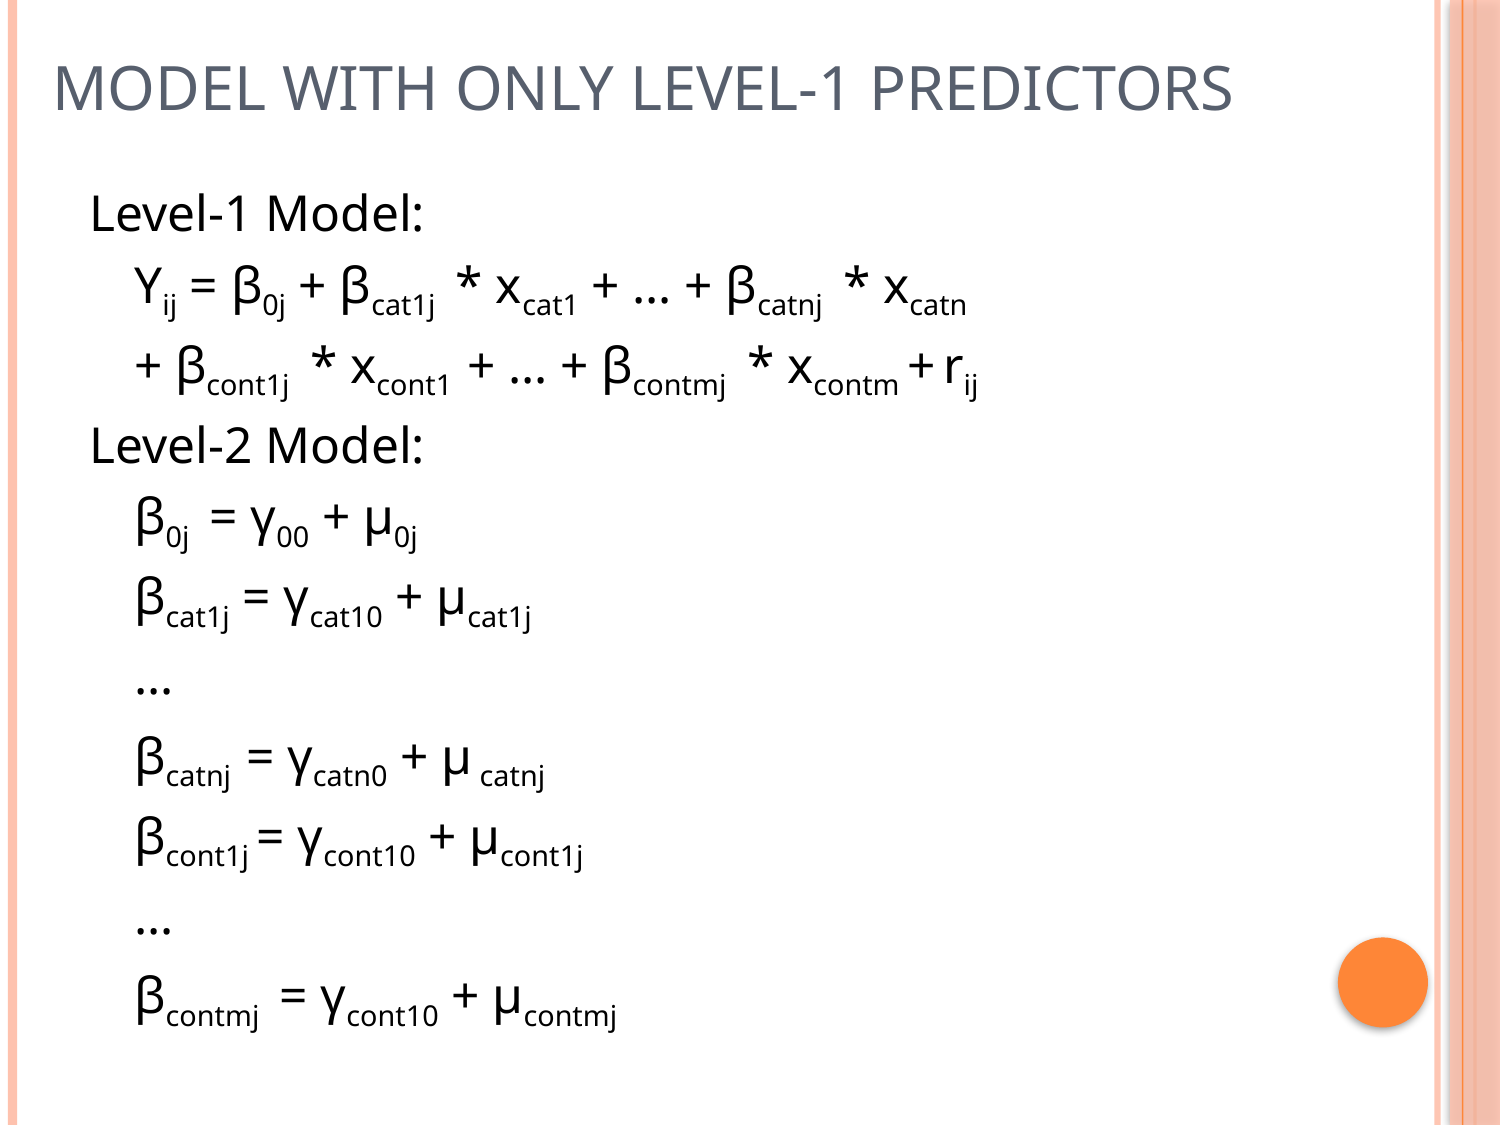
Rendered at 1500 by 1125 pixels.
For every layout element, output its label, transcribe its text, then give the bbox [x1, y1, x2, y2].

list Level-1 Model: Yij = β0j + βcat1j * xcat1 + … + βcatnj * xcatn + βcont1j * xcont1 + … + βcontmj * xcontm + rij Level-2 Model: β0j = γ00 + μ0j βcat1j = γcat10 + μcat1j … βcatnj = γcatn0 + μ catnj βcont1j = γcont10 + μcont1j … βcontmj = γcont10 + μcontmj [75, 174, 1300, 1062]
title Model with only Level-1 Predictors [37, 37, 1263, 130]
